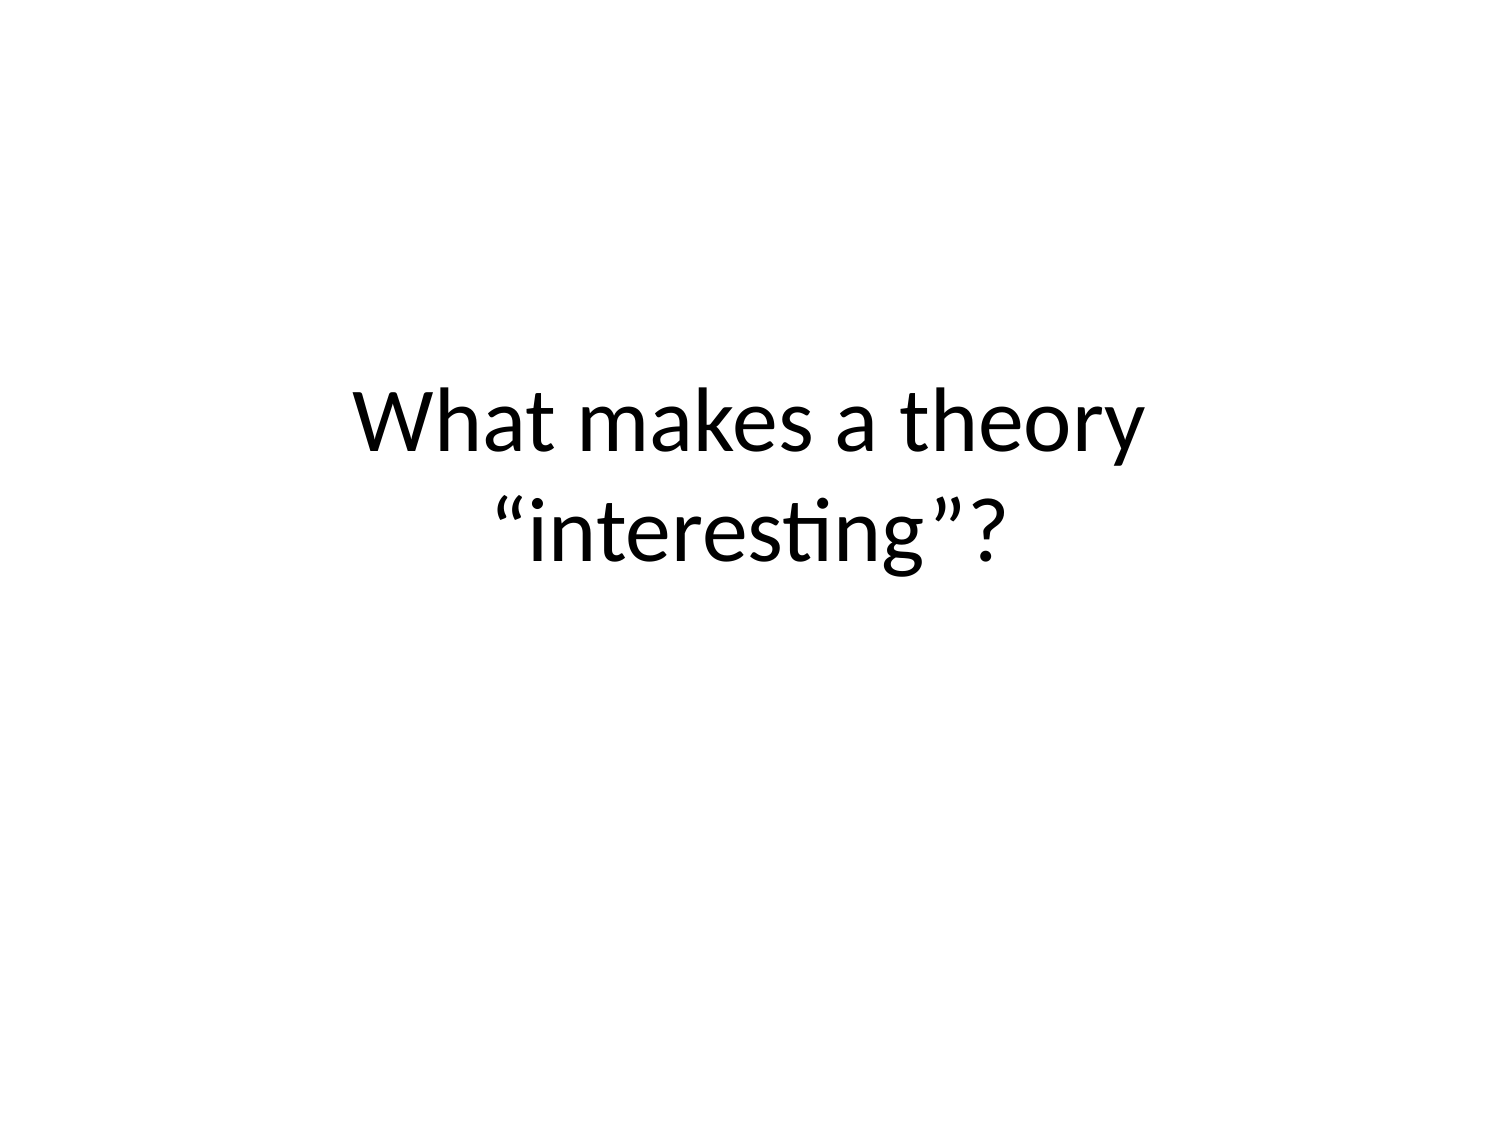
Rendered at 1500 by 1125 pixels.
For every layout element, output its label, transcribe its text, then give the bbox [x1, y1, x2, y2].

title What makes a theory “interesting”? [112, 349, 1388, 591]
